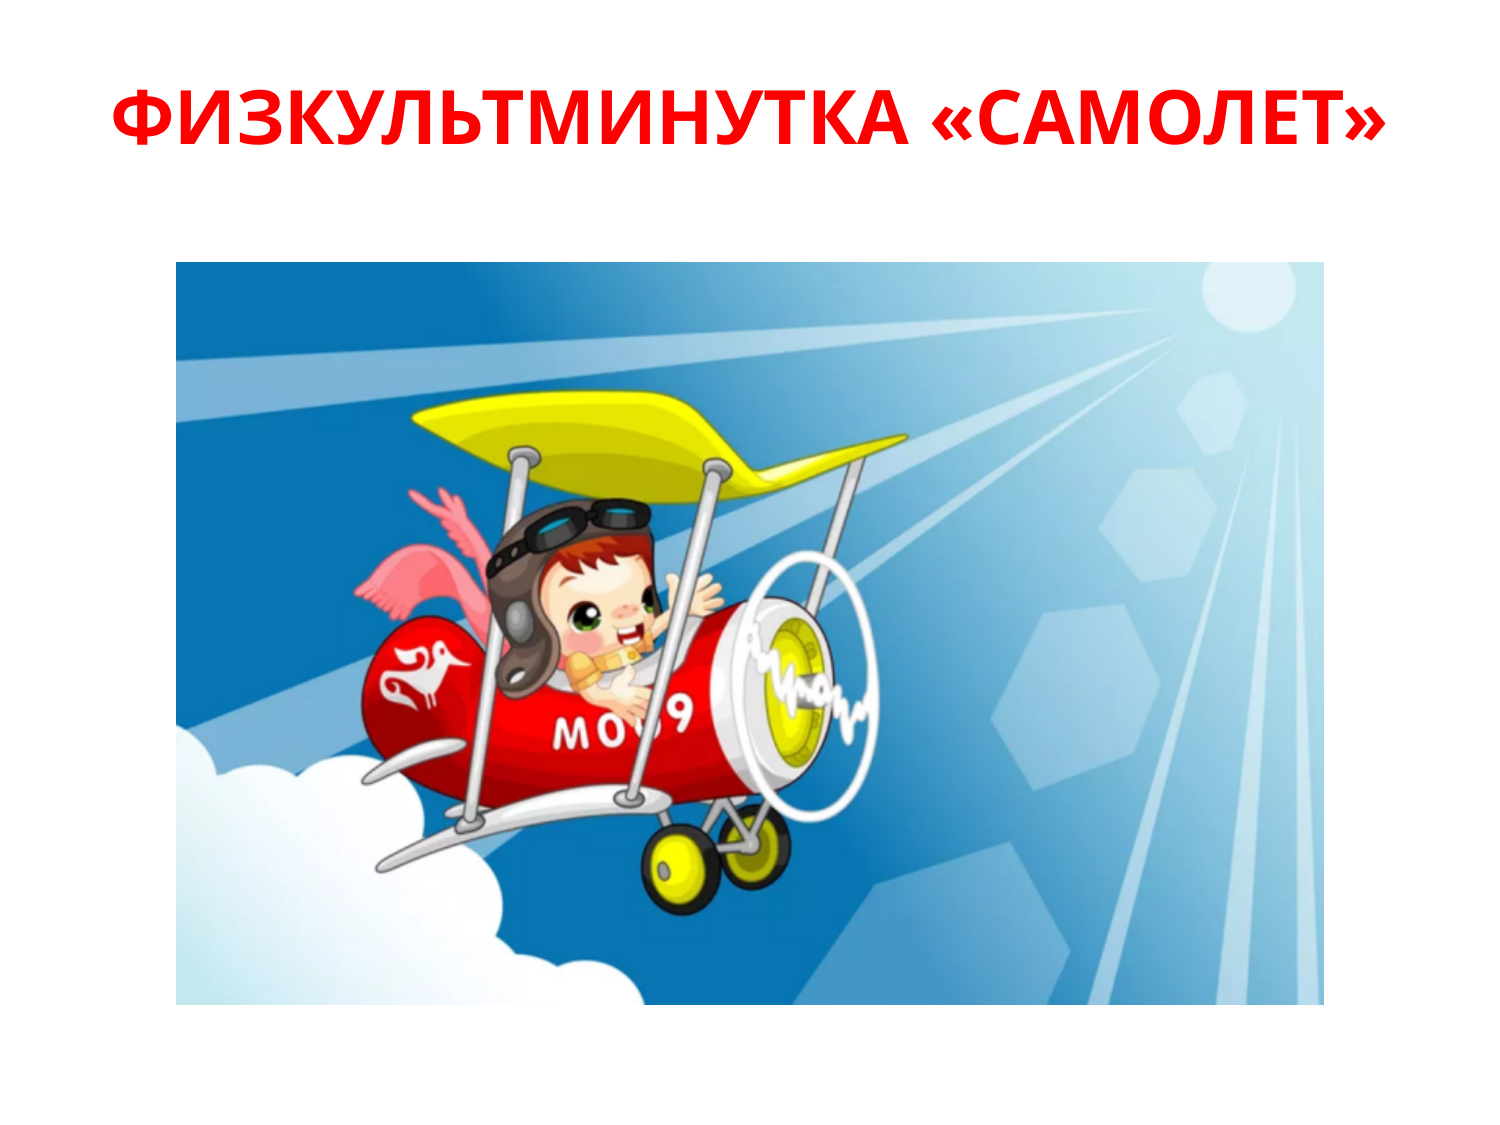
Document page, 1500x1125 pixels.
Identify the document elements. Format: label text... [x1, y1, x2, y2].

title ФИЗКУЛЬТМИНУТКА «САМОЛЕТ» [75, 45, 1425, 185]
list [175, 262, 1324, 1006]
